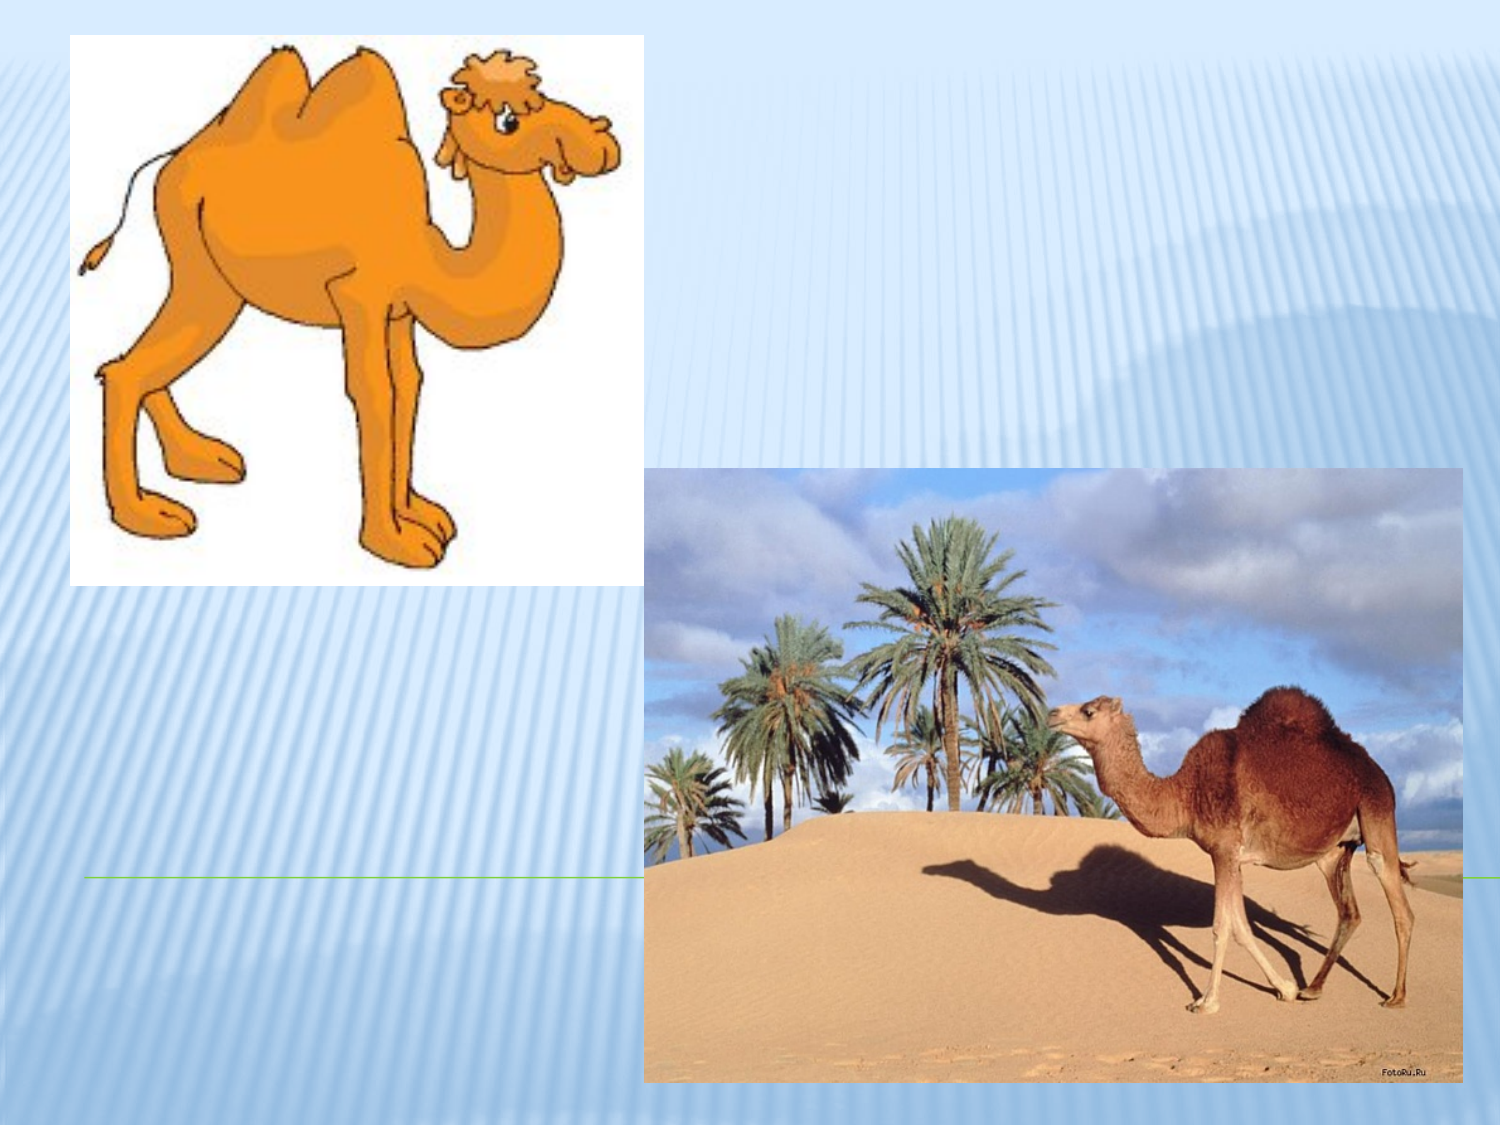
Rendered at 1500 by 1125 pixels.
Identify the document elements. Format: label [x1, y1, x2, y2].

picture [70, 34, 1463, 1083]
